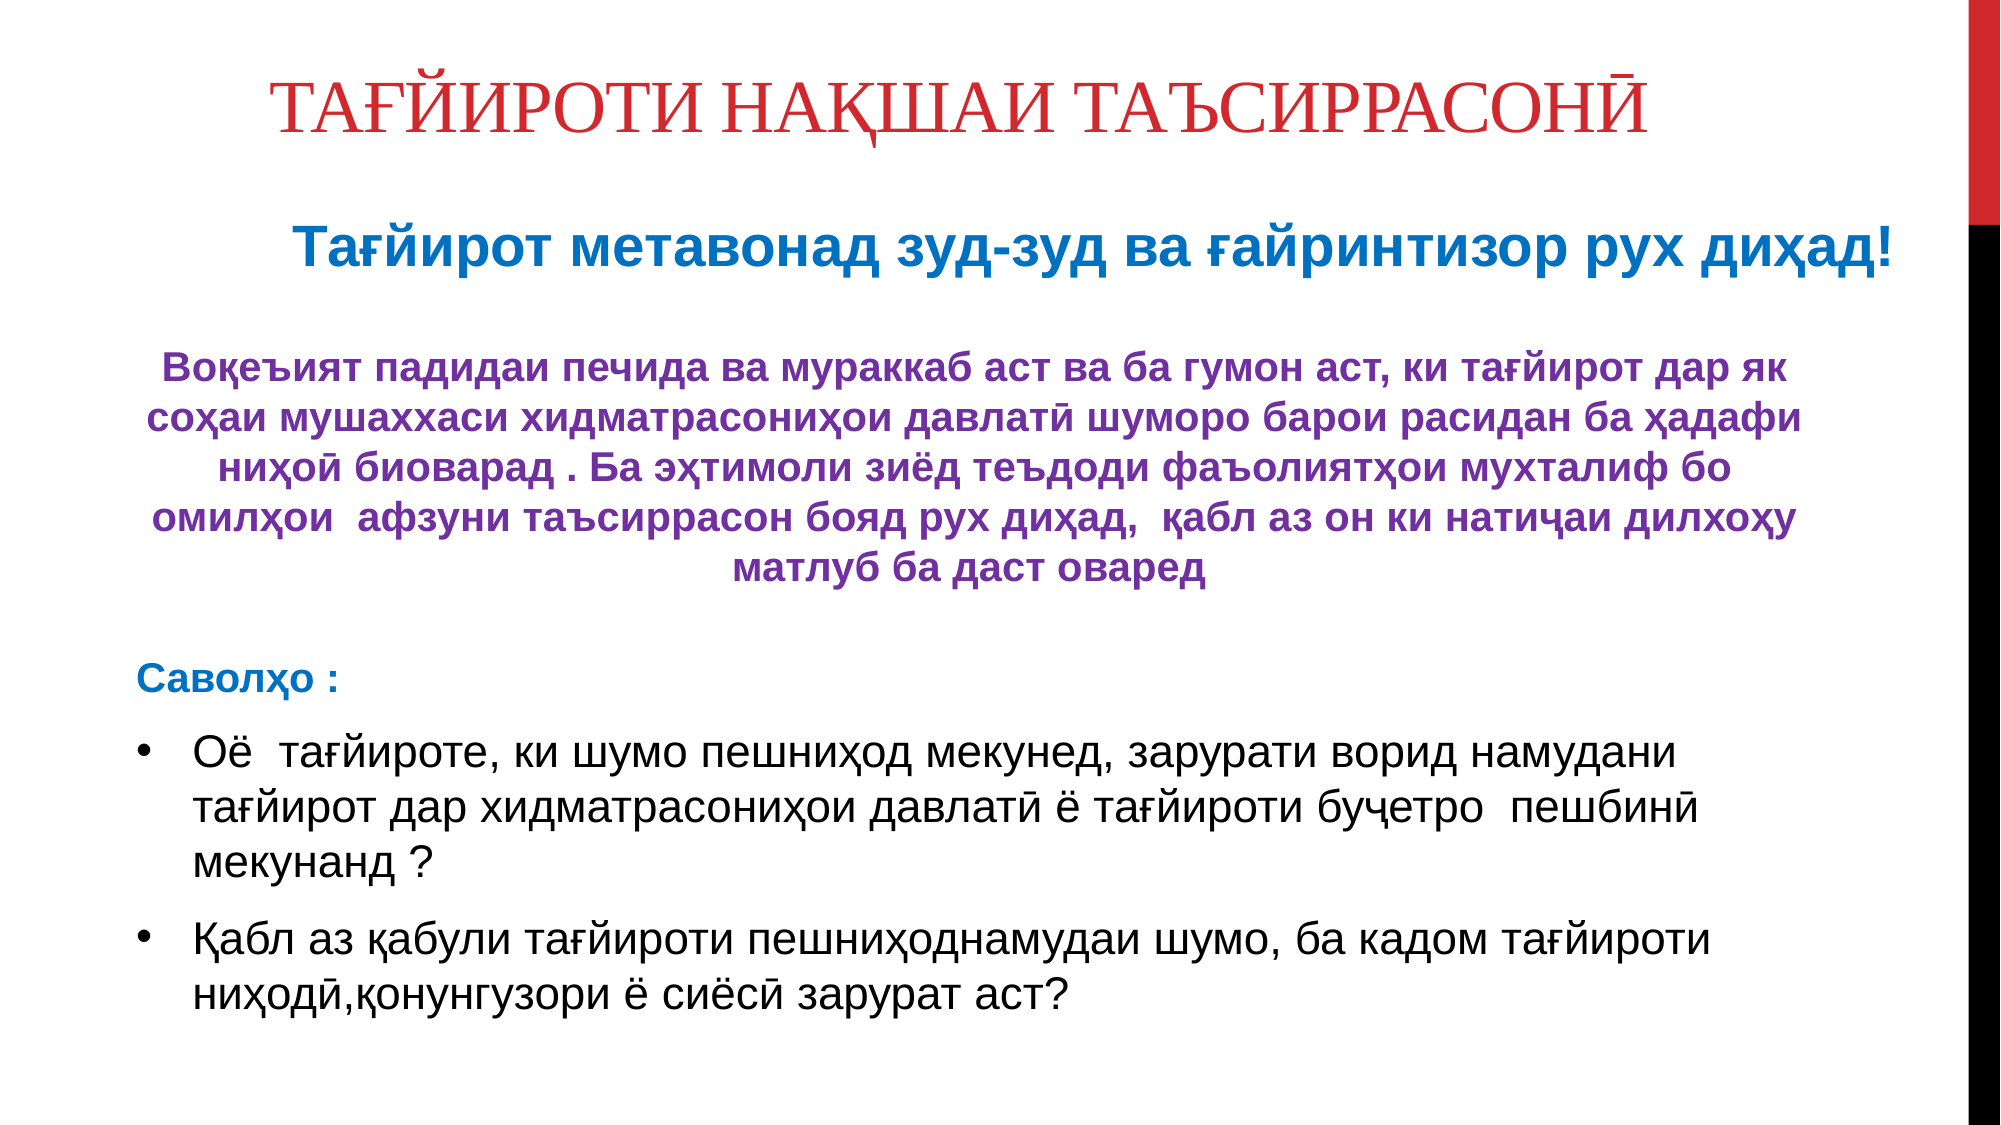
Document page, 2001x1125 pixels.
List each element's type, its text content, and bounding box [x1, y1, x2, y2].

text_box Воқеъият падидаи печида ва мураккаб аст ва ба гумон аст, ки тағйирот дар як соҳаи мушаххаси хидматрасониҳои давлатӣ шуморо барои расидан ба ҳадафи ниҳоӣ биоварад . Ба эҳтимоли зиёд теъдоди фаъолиятҳои мухталиф бо омилҳои афзуни таъсиррасон бояд рух диҳад, қабл аз он ки натиҷаи дилхоҳу матлуб ба даст оваред [120, 332, 1829, 597]
title Тағйироти нақшаи таъсиррасонӣ [149, 13, 1788, 156]
text_box Тағйирот метавонад зуд-зуд ва ғайринтизор рух диҳад! [278, 200, 1912, 286]
list Саволҳо : Оё тағйироте, ки шумо пешниҳод мекунед, зарурати ворид намудани тағйирот дар хидматрасониҳои давлатӣ ё тағйироти буҷетро пешбинӣ мекунанд ? Қабл аз қабули тағйироти пешниҳоднамудаи шумо, ба кадом тағйироти ниҳодӣ,қонунгузори ё сиёсӣ зарурат аст? [121, 642, 1788, 1079]
